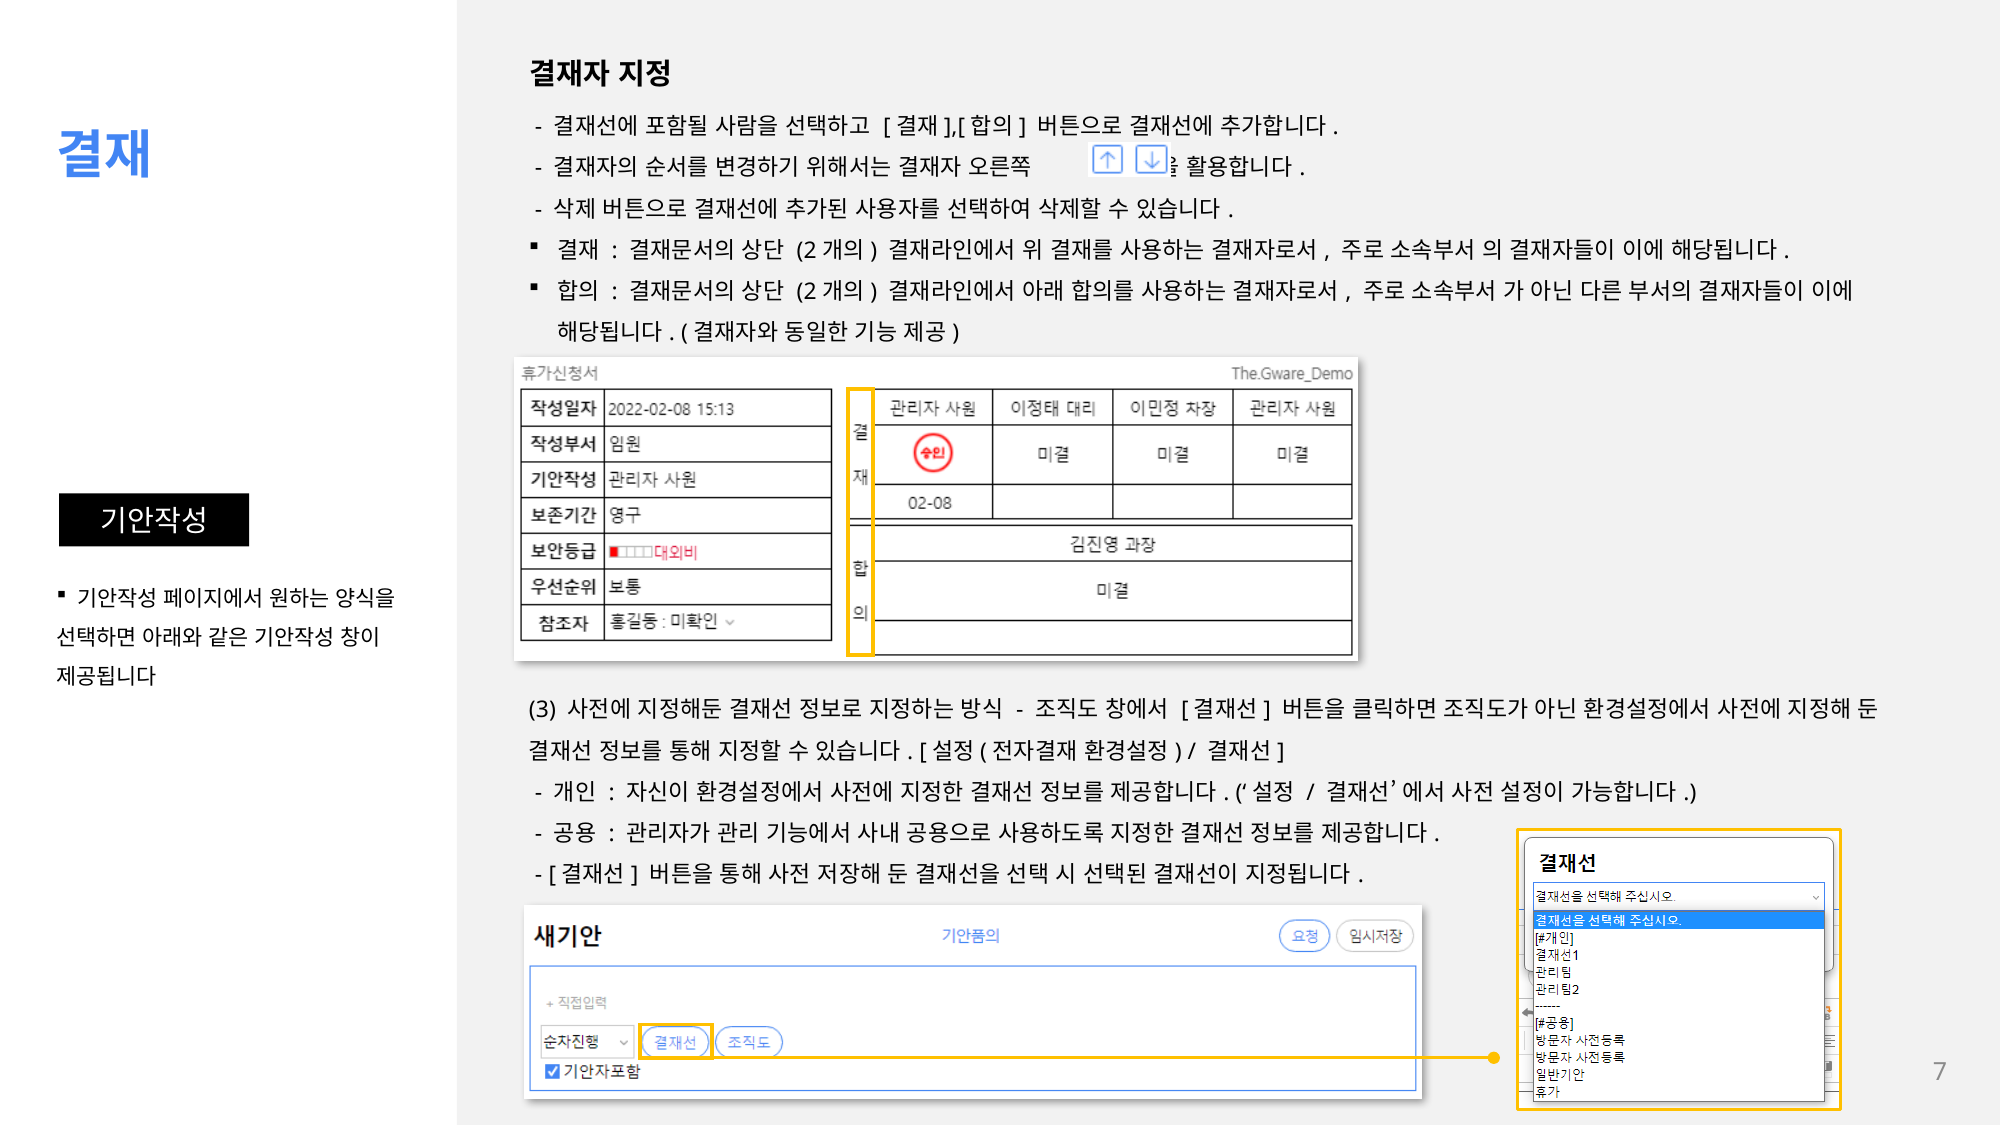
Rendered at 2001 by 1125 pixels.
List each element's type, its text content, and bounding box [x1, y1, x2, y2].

picture [1088, 142, 1171, 177]
text_box - 결재선에 포함될 사람을 선택하고 [결재],[합의] 버튼으로 결재선에 추가합니다. - 결재자의 순서를 변경하기 위해서는 결재자 오른쪽 버튼을 활용합니다. - 삭제 버튼으로 결재선에 추가된 사용자를 선택하여 삭제할 수 있습니다. 결재 : 결재문서의 상단 (2개의) 결재라인에서 위 결재를 사용하는 결재자로서, 주로 소속부서 의 결재자들이 이에 해당됩니다. 합의 : 결재문서의 상단 (2개의) 결재라인에서 아래 합의를 사용하는 결재자로서, 주로 소속부서 가 아닌 다른 부서의 결재자들이 이에 해당됩니다. (결재자와 동일한 기능 제공) [514, 90, 1941, 353]
picture [1519, 831, 1839, 1108]
text_box 기안작성 [58, 492, 250, 548]
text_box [514, 357, 1358, 661]
text_box (3) 사전에 지정해둔 결재선 정보로 지정하는 방식 - 조직도 창에서 [결재선] 버튼을 클릭하면 조직도가 아닌 환경설정에서 사전에 지정해 둔 결재선 정보를 통해 지정할 수 있습니다. [설정(전자결재 환경설정) / 결재선] - 개인 : 자신이 환경설정에서 사전에 지정한 결재선 정보를 제공합니다. (‘설정 / 결재선’ 에서 사전 설정이 가능합니다.) - 공용 : 관리자가 관리 기능에서 사내 공용으로 사용하도록 지정한 결재선 정보를 제공합니다. - [결재선] 버튼을 통해 사전 저장해 둔 결재선을 선택 시 선택된 결재선이 지정됩니다. [514, 673, 1941, 895]
text_box 기안작성 페이지에서 원하는 양식을 선택하면 아래와 같은 기안작성 창이 제공됩니다 [41, 563, 457, 697]
picture [524, 905, 1422, 1099]
text_box 결재자 지정 [514, 30, 869, 90]
text_box 결재 [41, 114, 410, 192]
